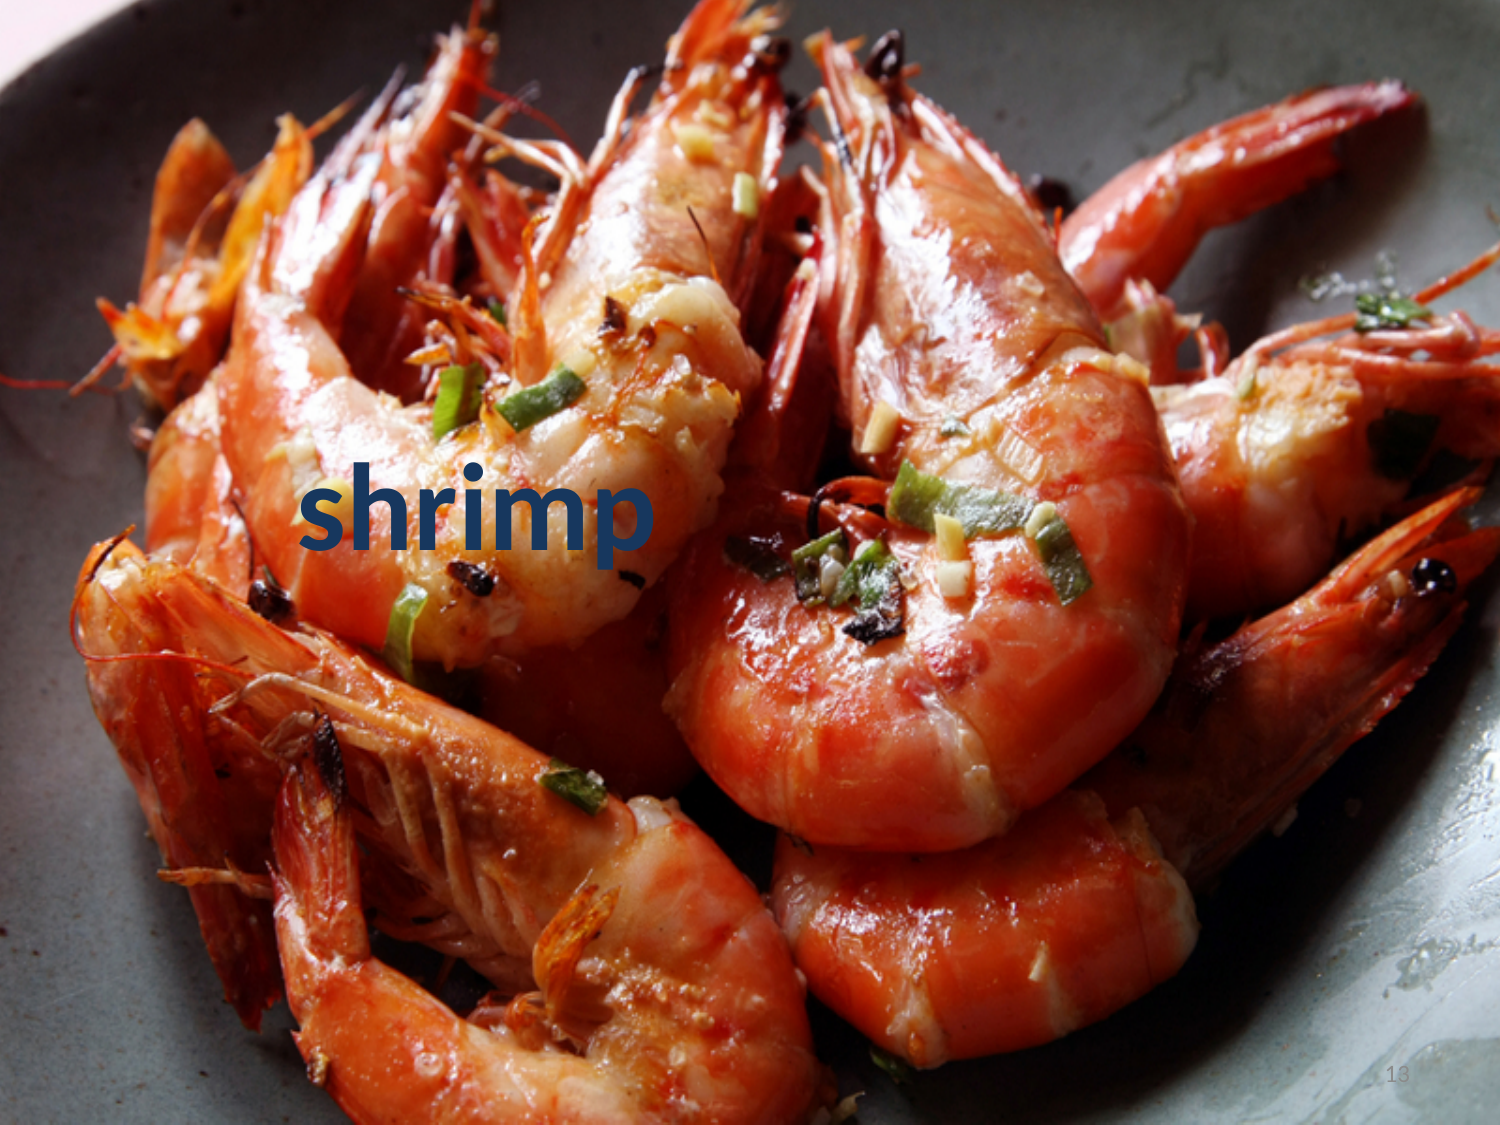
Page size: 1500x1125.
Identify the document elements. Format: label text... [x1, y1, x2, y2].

picture [0, 0, 1500, 1125]
text_box shrimp [253, 417, 899, 583]
slide_number 13 [1074, 1042, 1425, 1103]
